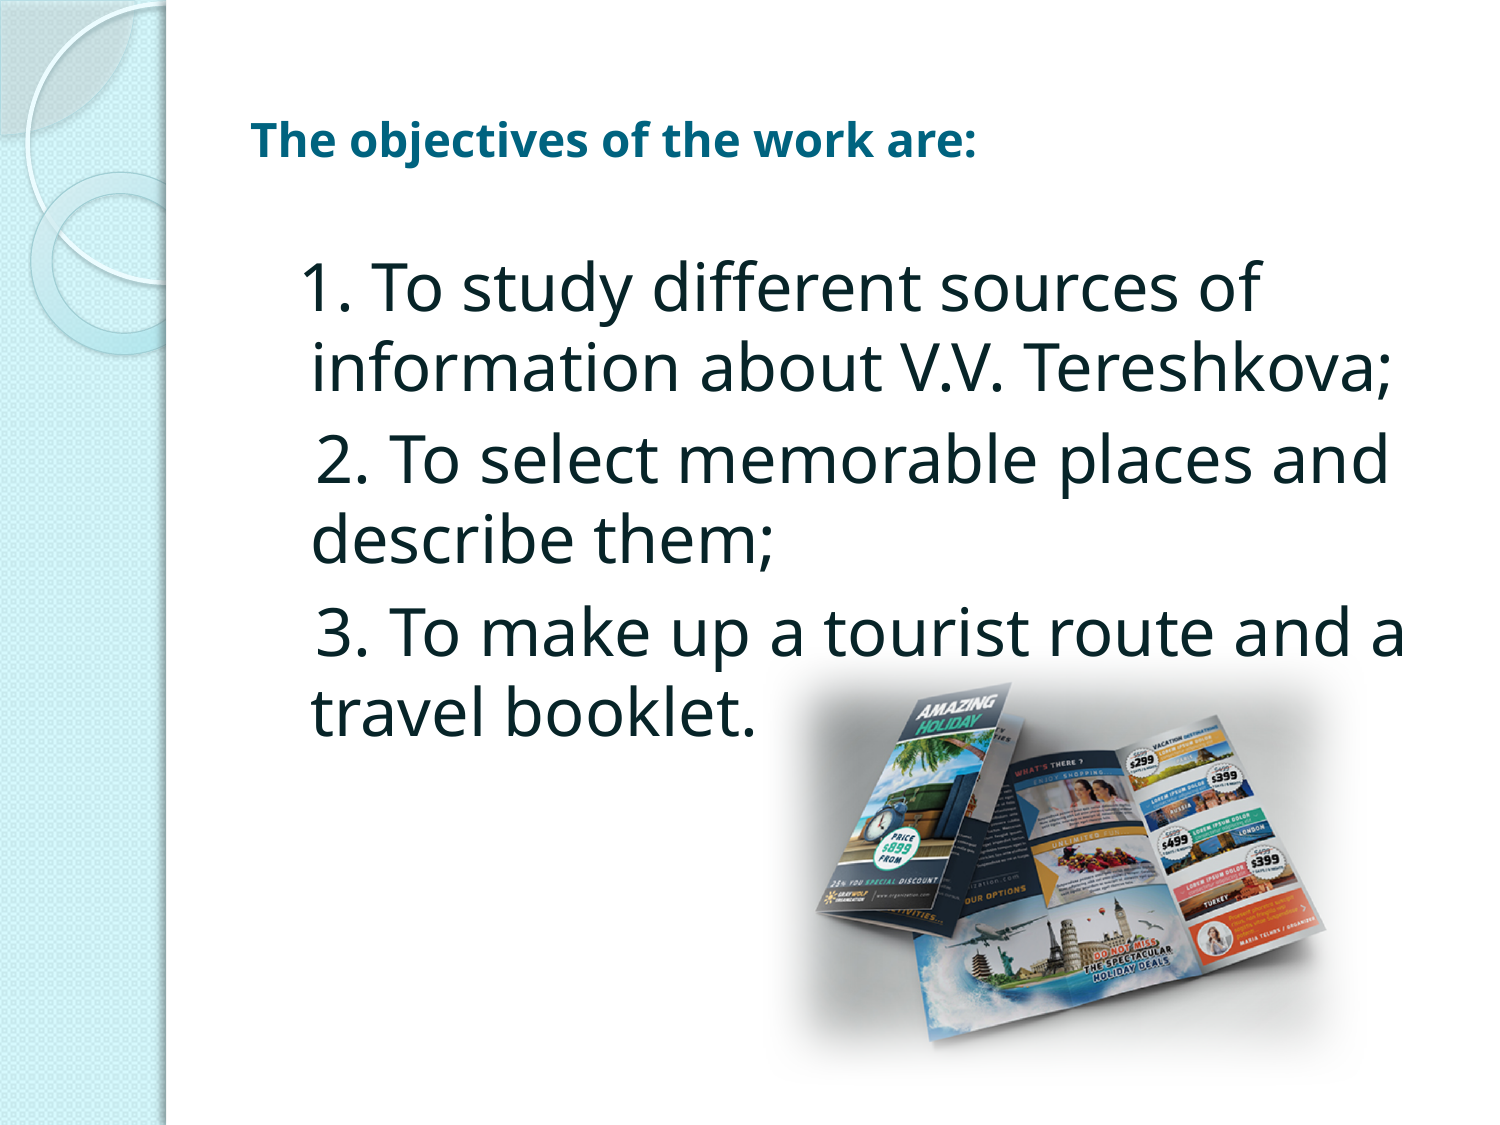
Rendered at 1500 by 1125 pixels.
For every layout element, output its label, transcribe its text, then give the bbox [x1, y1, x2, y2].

list 1. To study different sources of information about V.V. Tereshkova; 2. To select memorable places and describe them; 3. To make up a tourist route and a travel booklet. [235, 237, 1466, 1025]
picture [761, 644, 1370, 1087]
title The objectives of the work are: [235, 45, 1466, 233]
